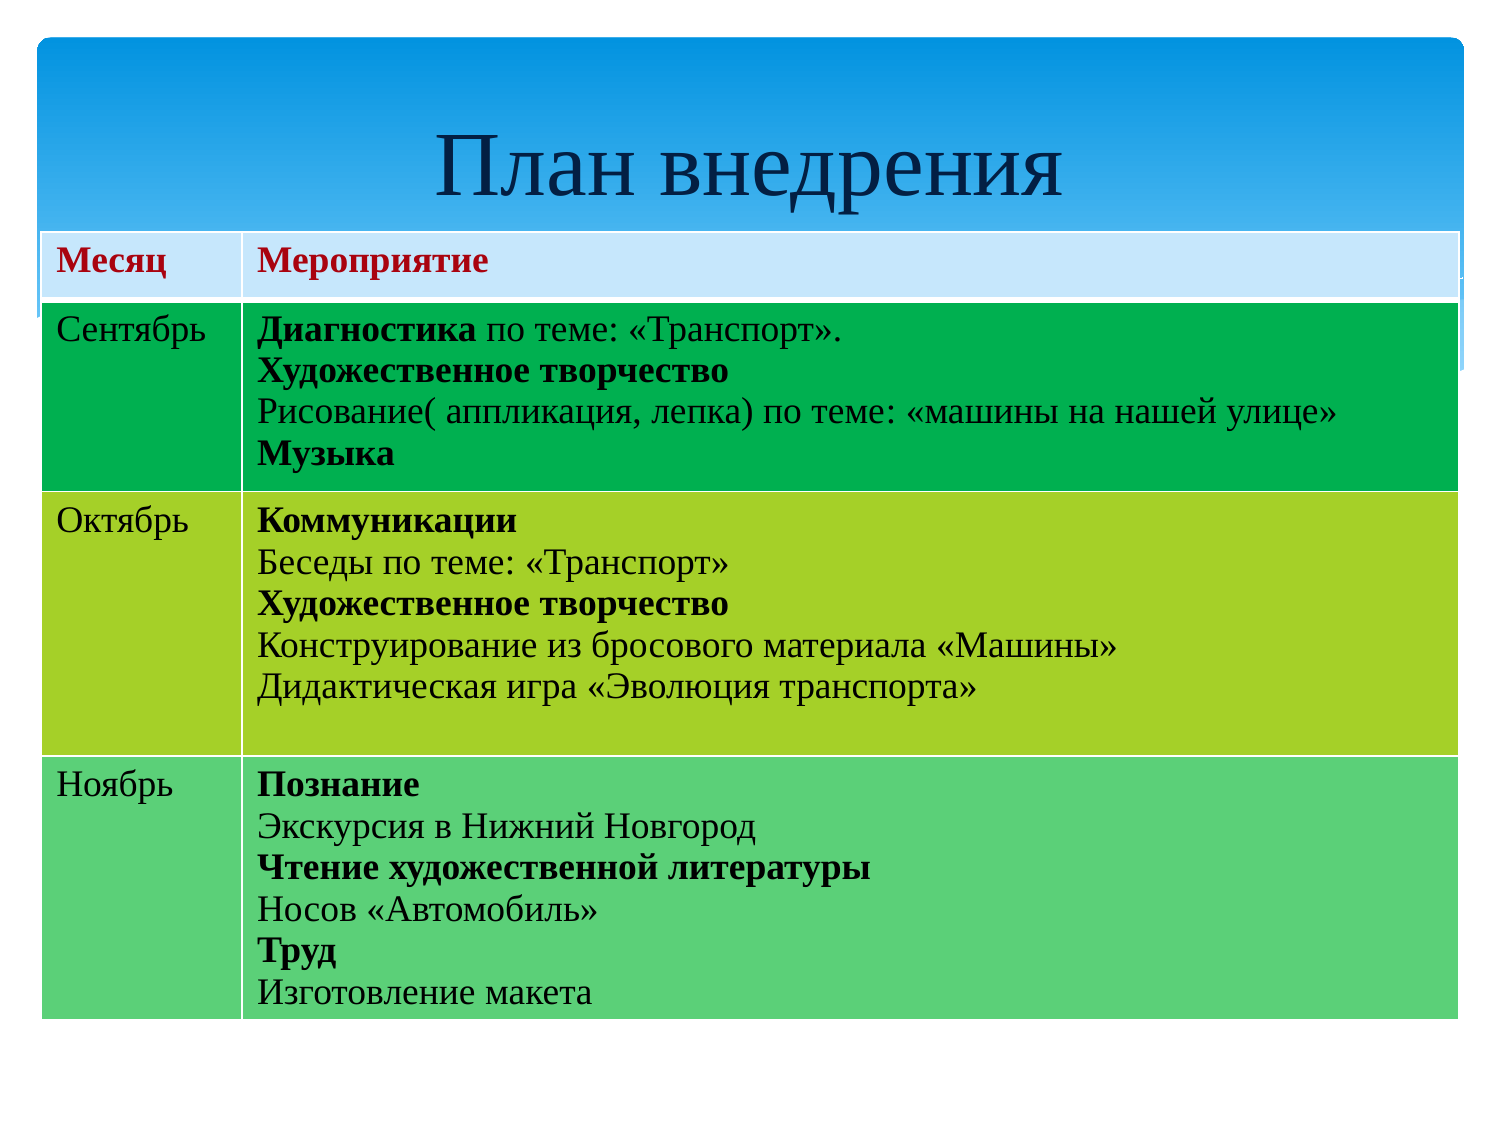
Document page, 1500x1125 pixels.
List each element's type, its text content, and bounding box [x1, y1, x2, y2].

table_cell Октябрь [42, 492, 241, 755]
table_header Мероприятие [243, 233, 1458, 297]
table_cell Сентябрь [42, 303, 241, 491]
table_cell Коммуникации Беседы по теме: «Транспорт» Художественное творчество Конструирование из бросового материала «Машины» Дидактическая игра «Эволюция транспорта» [243, 492, 1458, 755]
table_cell Ноябрь [42, 757, 241, 1019]
table_cell Диагностика по теме: «Транспорт». Художественное творчество Рисование( аппликация, лепка) по теме: «машины на нашей улице» Музыка [243, 303, 1458, 491]
table_header Месяц [42, 233, 241, 297]
title План внедрения [75, 55, 1425, 261]
table_cell Познание Экскурсия в Нижний Новгород Чтение художественной литературы Носов «Автомобиль» Труд Изготовление макета [243, 757, 1458, 1019]
